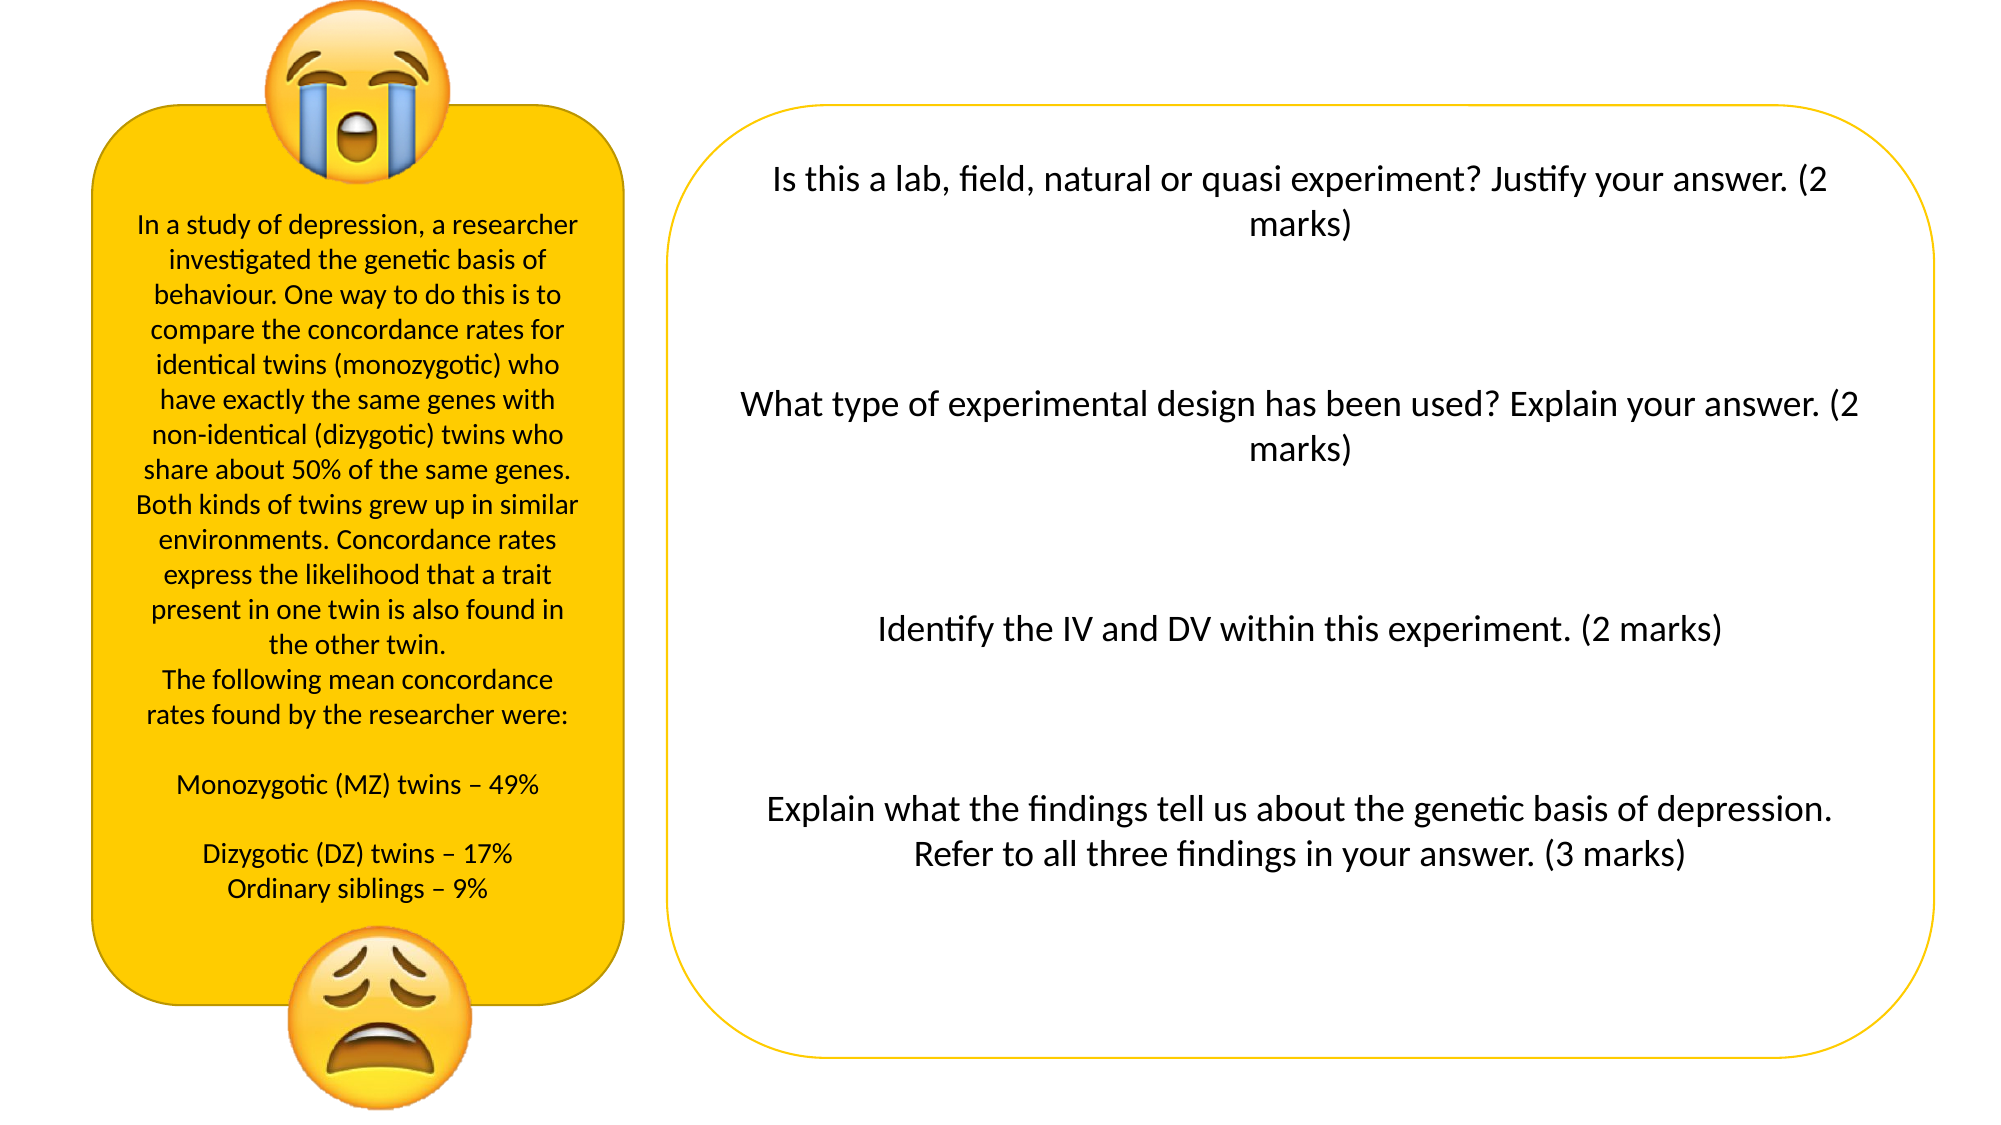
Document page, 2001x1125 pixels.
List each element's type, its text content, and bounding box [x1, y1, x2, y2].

text_box In a study of depression, a researcher investigated the genetic basis of behaviour. One way to do this is to compare the concordance rates for identical twins (monozygotic) who have exactly the same genes with non-identical (dizygotic) twins who share about 50% of the same genes. Both kinds of twins grew up in similar environments. Concordance rates express the likelihood that a trait present in one twin is also found in the other twin. The following mean concordance rates found by the researcher were: Monozygotic (MZ) twins – 49% Dizygotic (DZ) twins – 17% Ordinary siblings – 9% [91, 104, 625, 1007]
picture [275, 916, 485, 1125]
picture [249, 0, 466, 202]
text_box Is this a lab, field, natural or quasi experiment? Justify your answer. (2 marks) What type of experimental design has been used? Explain your answer. (2 marks) Identify the IV and DV within this experiment. (2 marks) Explain what the findings tell us about the genetic basis of depression. Refer to all three findings in your answer. (3 marks) [665, 104, 1936, 1059]
